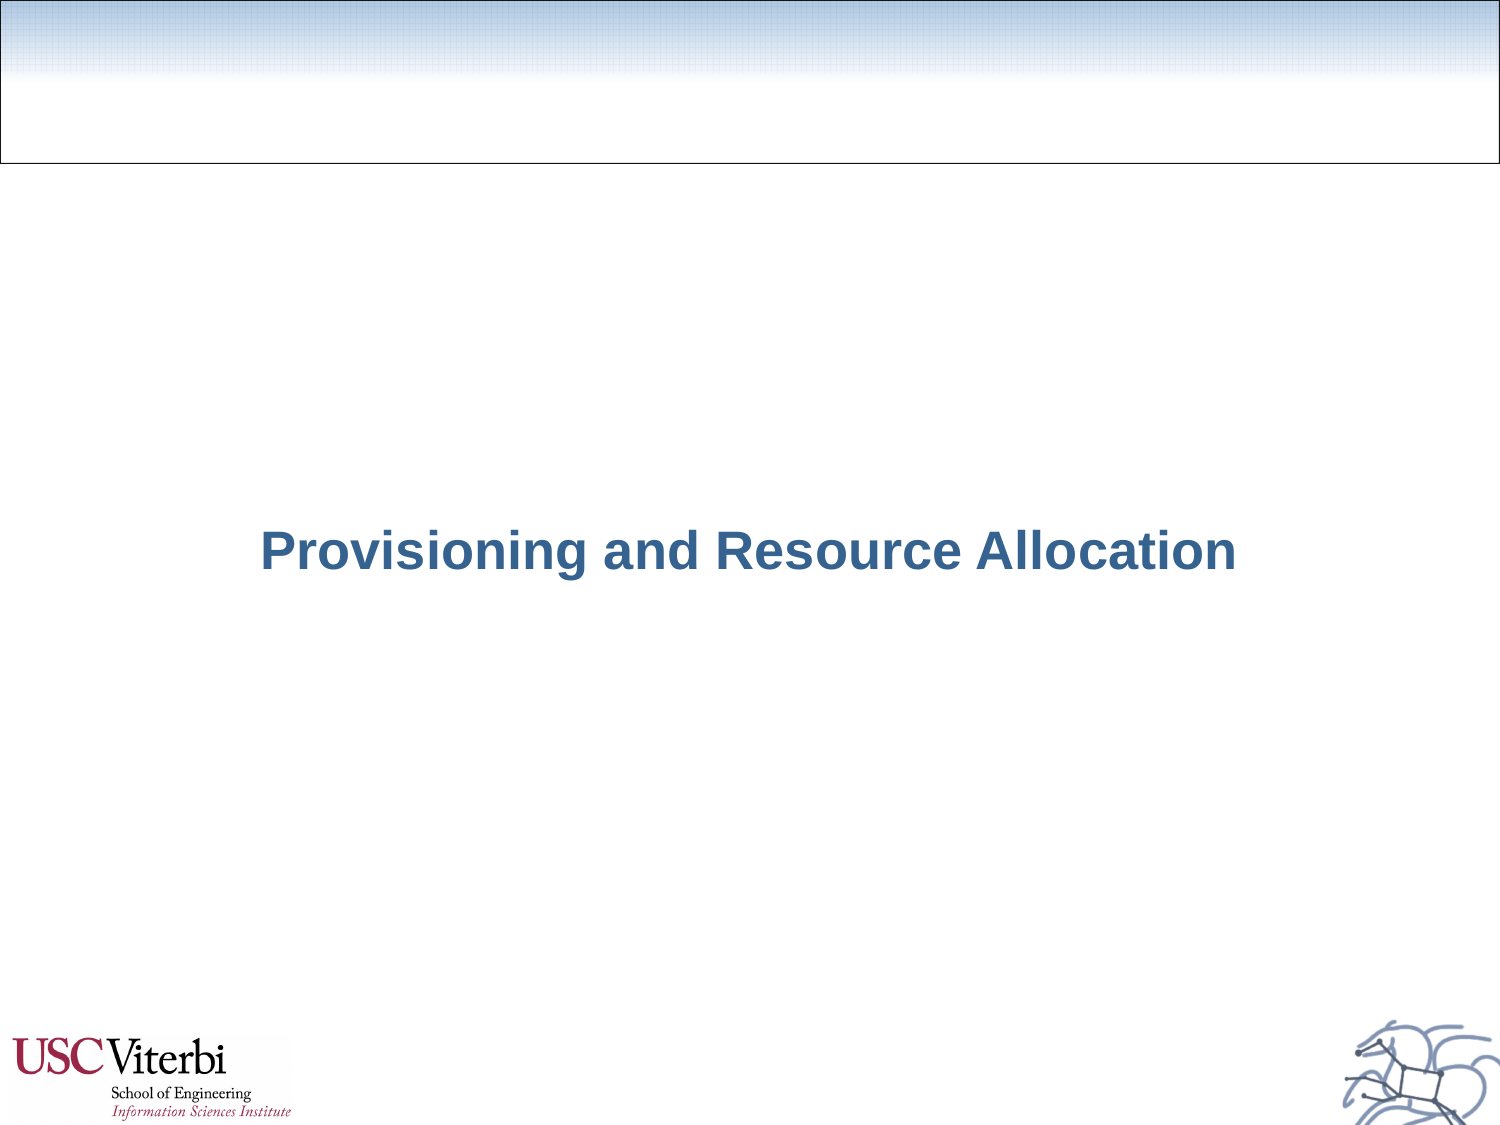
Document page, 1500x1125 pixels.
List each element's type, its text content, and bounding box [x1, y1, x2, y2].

picture [7, 1034, 293, 1122]
list Provisioning and Resource Allocation [0, 508, 1500, 570]
